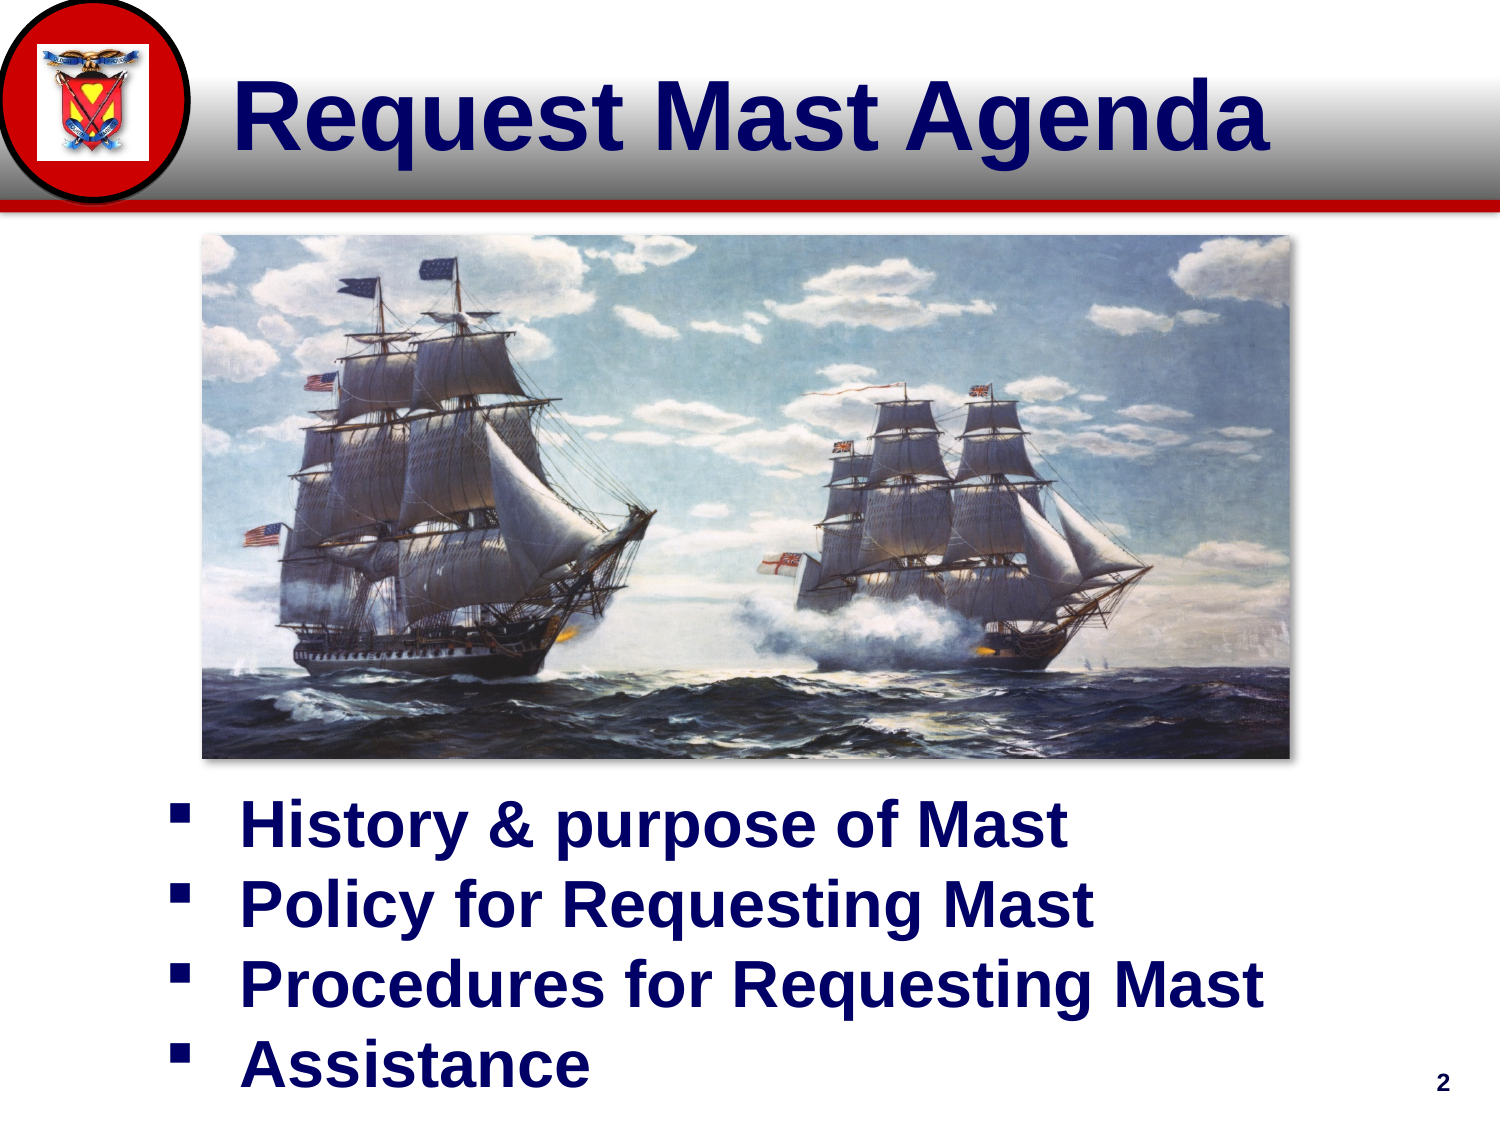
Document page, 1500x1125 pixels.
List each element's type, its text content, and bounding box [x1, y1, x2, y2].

text_box 2 [1392, 1059, 1496, 1119]
picture [37, 44, 78, 161]
text_box Request Mast Agenda [78, 44, 1424, 178]
text_box History & purpose of Mast Policy for Requesting Mast Procedures for Requesting Mast Assistance [149, 773, 1350, 1109]
picture [201, 235, 1290, 759]
